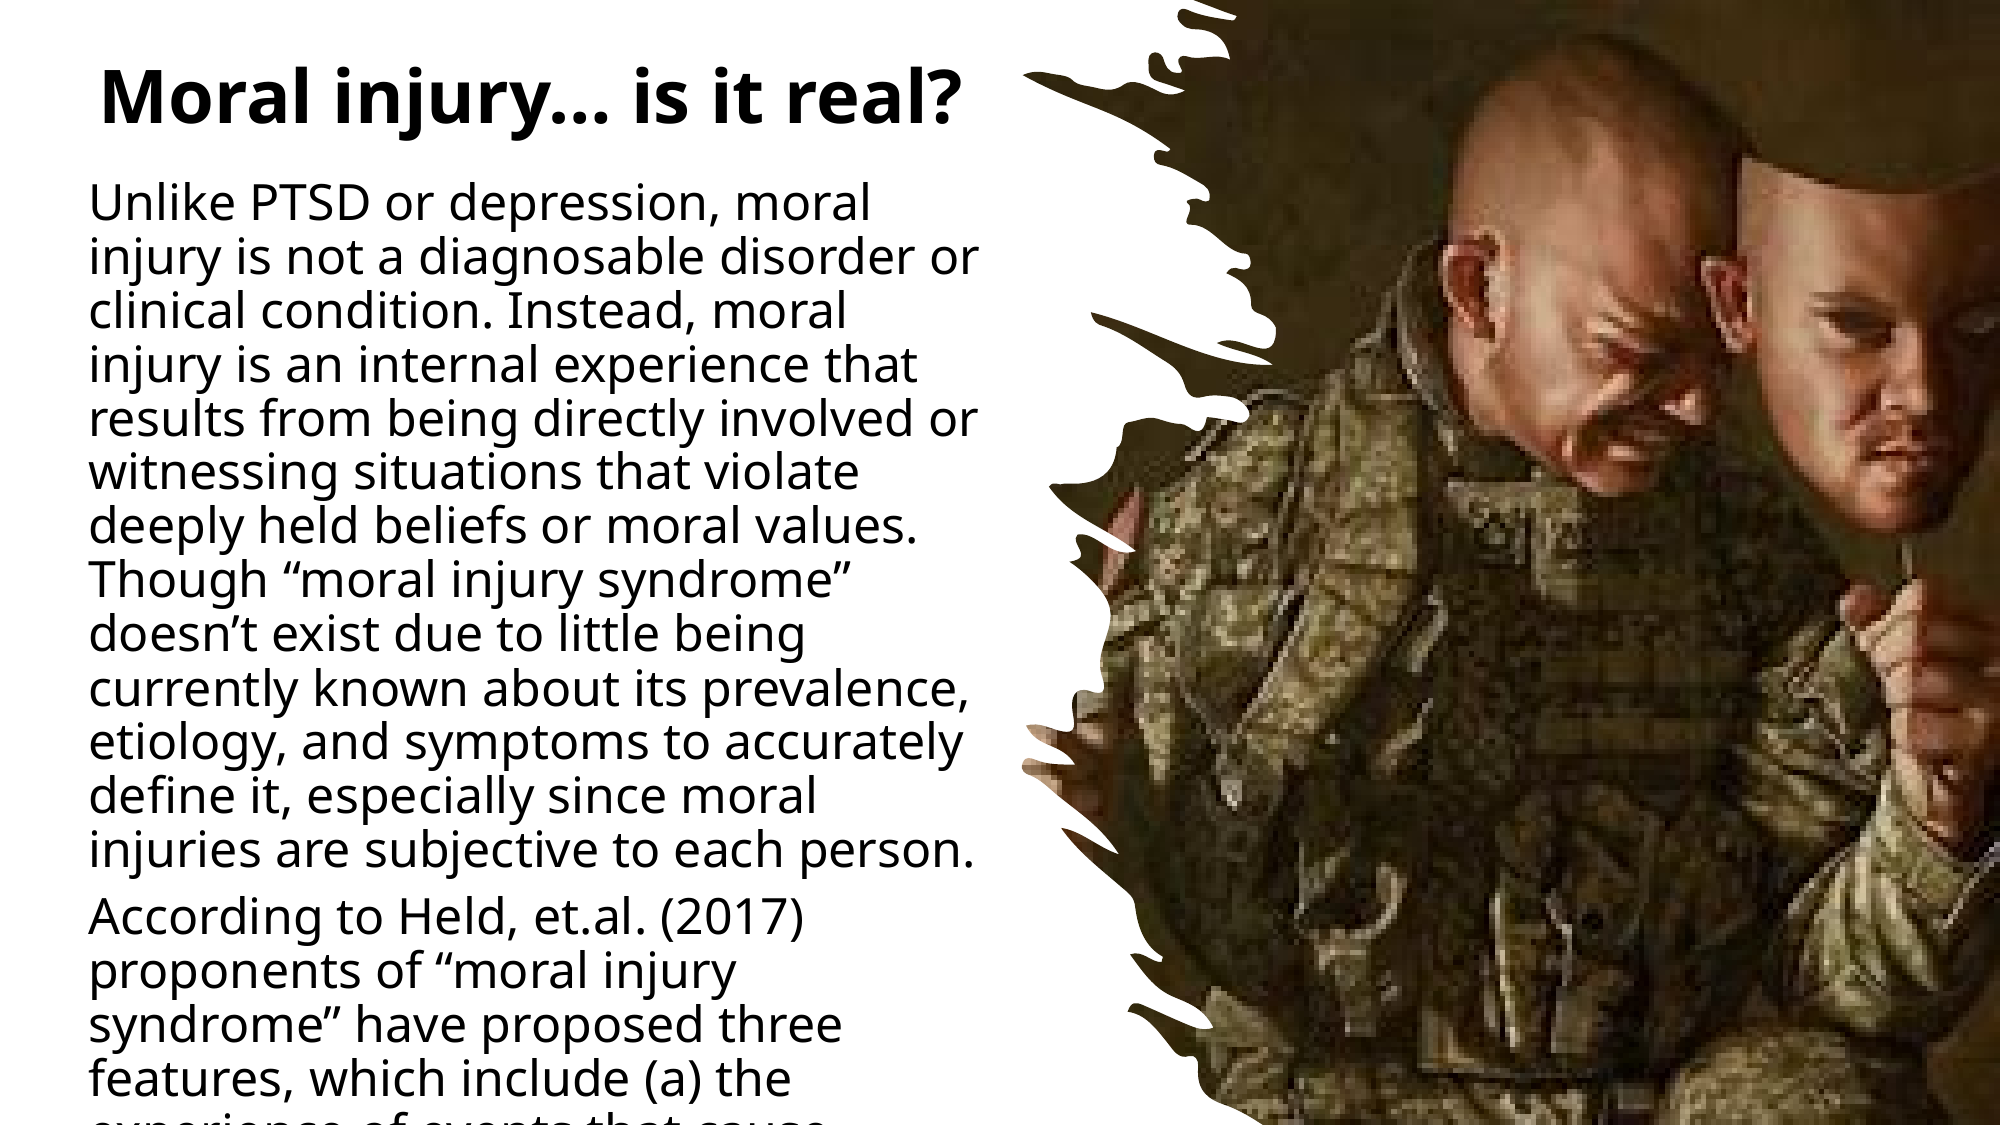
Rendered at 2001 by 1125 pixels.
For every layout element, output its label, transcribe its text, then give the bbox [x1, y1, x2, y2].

title Moral injury… is it real? [83, 14, 991, 169]
text_box Unlike PTSD or depression, moral injury is not a diagnosable disorder or clinical condition. Instead, moral injury is an internal experience that results from being directly involved or witnessing situations that violate deeply held beliefs or moral values. Though “moral injury syndrome” doesn’t exist due to little being currently known about its prevalence, etiology, and symptoms to accurately define it, especially since moral injuries are subjective to each person. According to Held, et.al. (2017) proponents of “moral injury syndrome” have proposed three features, which include (a) the experience of events that cause significant moral dissonance; (b) the presence of core symptoms, such as guilt, shame, spiritual or existential conflicts, and a loss of trust in self, other, or ultimate/transcendental beings; and (c) the presence of secondary symptoms, such as depression, anxiety, anger, re-experiencing of the moral conflict, or social problems [73, 169, 1000, 956]
text_box [0, 0, 1021, 1125]
picture [1021, 0, 2000, 1125]
